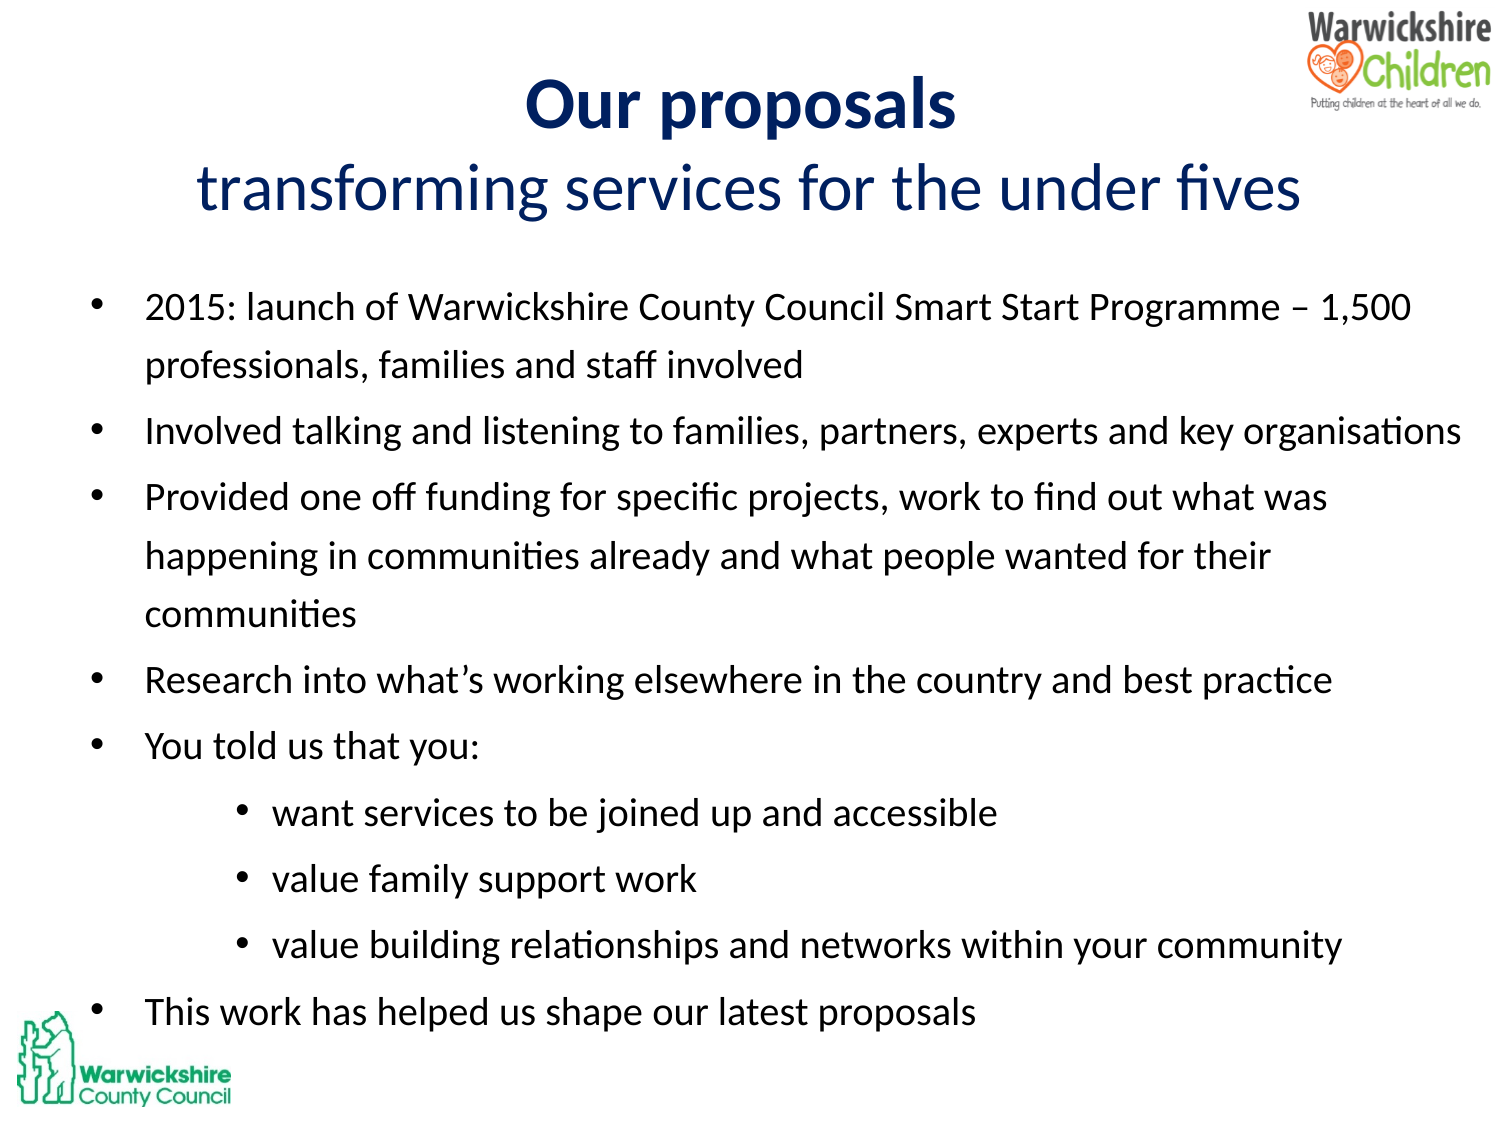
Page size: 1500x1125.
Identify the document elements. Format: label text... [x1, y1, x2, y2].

picture [17, 1011, 231, 1107]
title Our proposals transforming services for the under fives [75, 45, 1425, 233]
list 2015: launch of Warwickshire County Council Smart Start Programme – 1,500 professionals, families and staff involved Involved talking and listening to families, partners, experts and key organisations Provided one off funding for specific projects, work to find out what was happening in communities already and what people wanted for their communities Research into what’s working elsewhere in the country and best practice You told us that you: want services to be joined up and accessible value family support work value building relationships and networks within your community This work has helped us shape our latest proposals [75, 262, 1483, 1083]
picture [1304, 6, 1495, 113]
